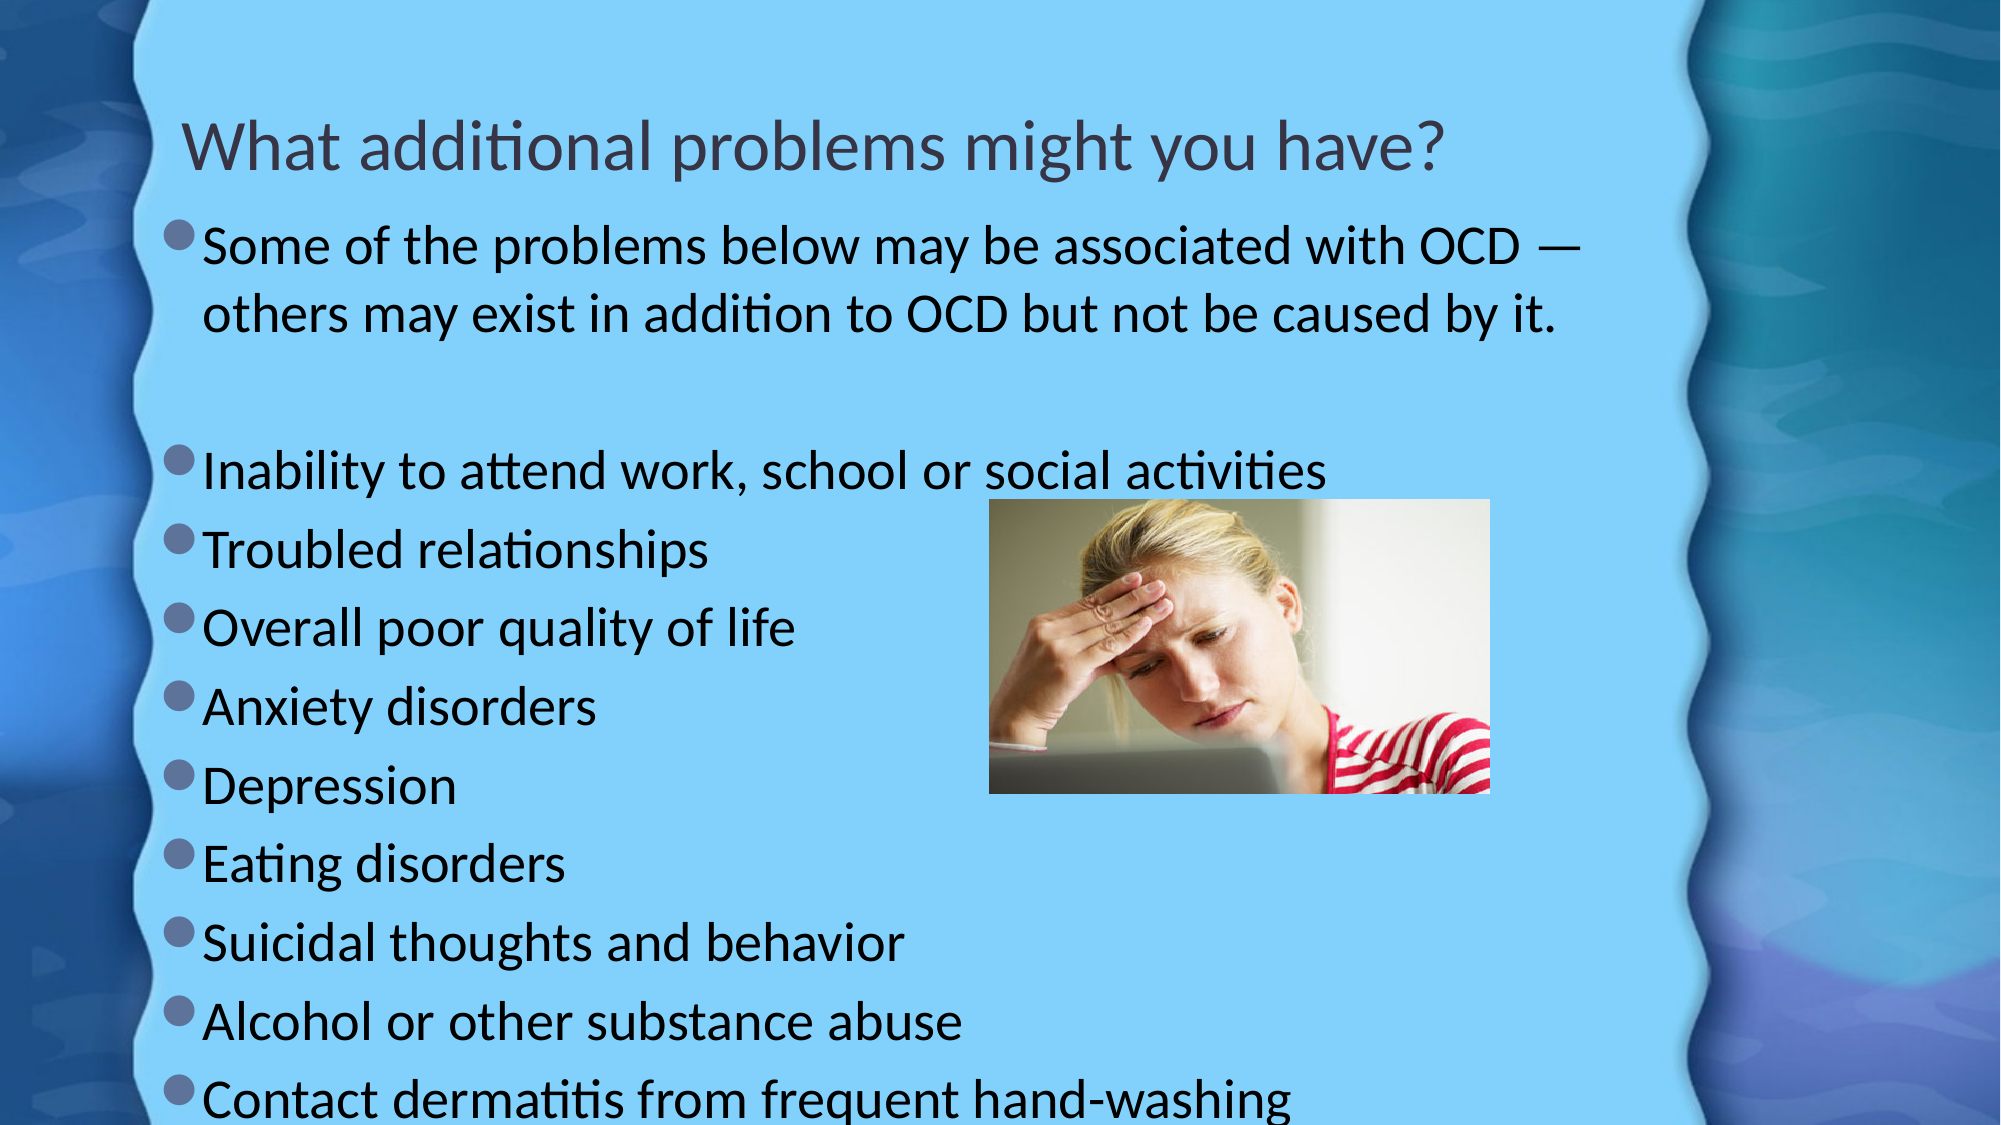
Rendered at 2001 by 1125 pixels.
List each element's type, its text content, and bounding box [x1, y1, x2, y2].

picture [0, 0, 2001, 1125]
list Some of the problems below may be associated with OCD — others may exist in addition to OCD but not be caused by it. Inability to attend work, school or social activities Troubled relationships Overall poor quality of life Anxiety disorders Depression Eating disorders Suicidal thoughts and behavior Alcohol or other substance abuse Contact dermatitis from frequent hand-washing [144, 201, 1669, 1125]
title What additional problems might you have? [181, 36, 1669, 185]
picture [989, 498, 1490, 794]
